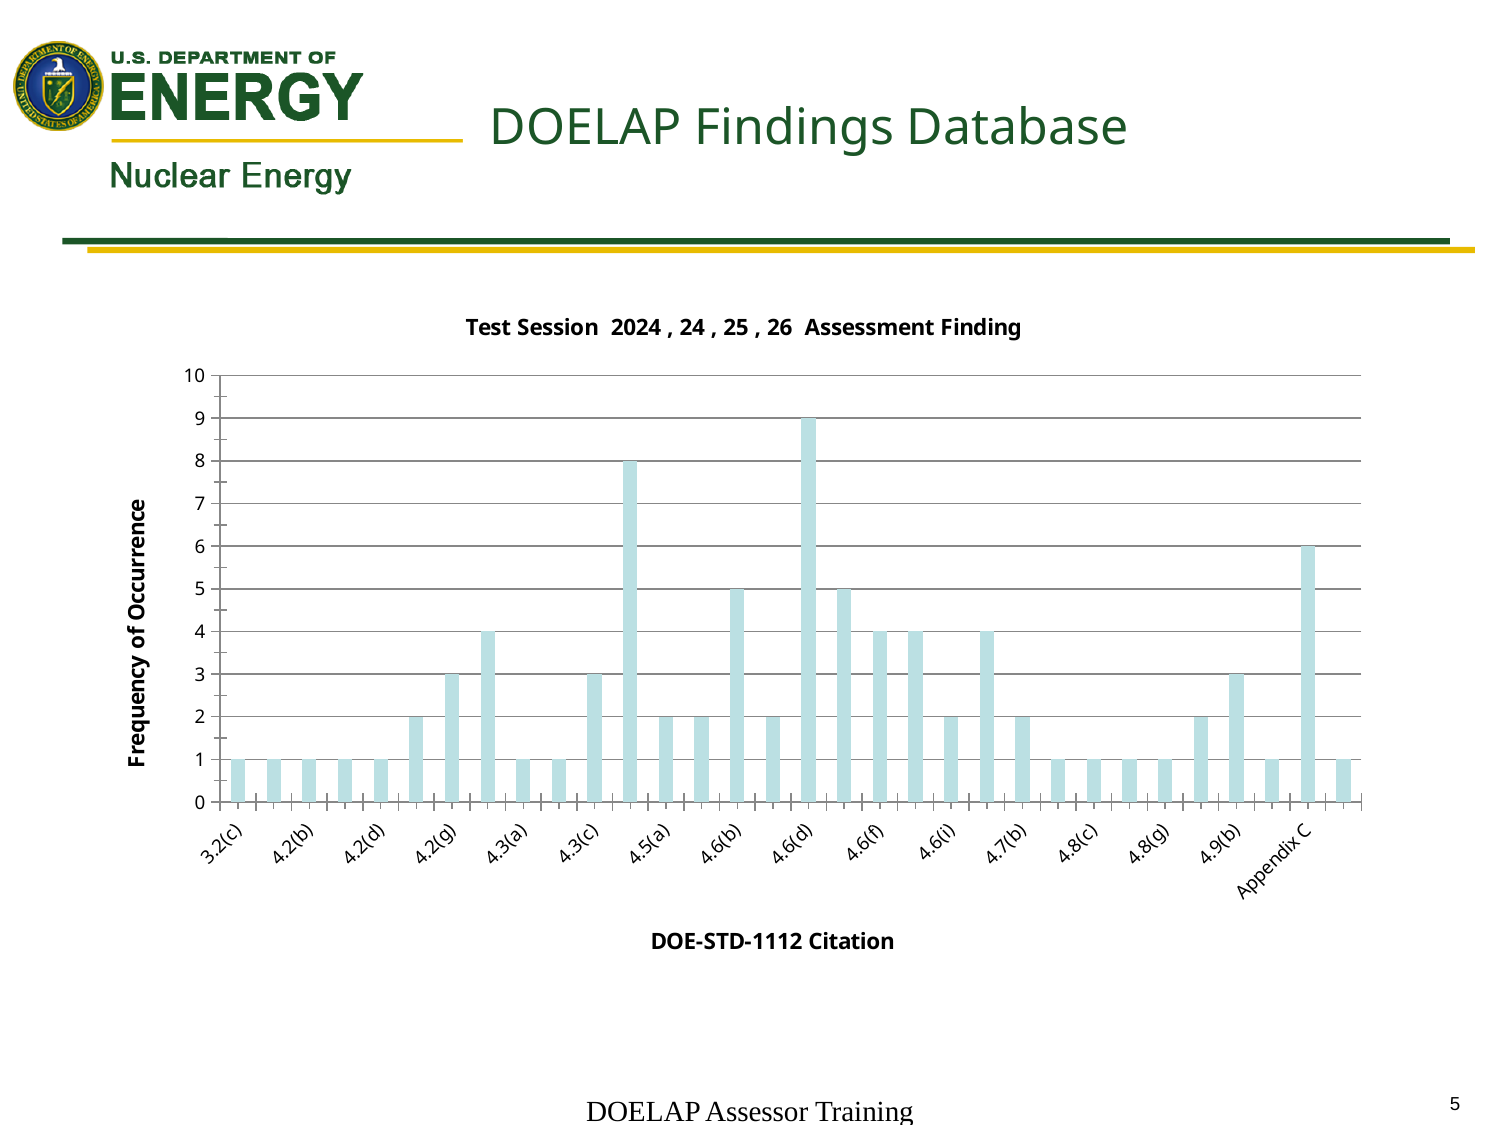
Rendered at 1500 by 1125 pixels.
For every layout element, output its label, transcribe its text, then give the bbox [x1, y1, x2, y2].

title DOELAP Findings Database [474, 24, 1426, 226]
picture [12, 14, 463, 263]
chart [87, 282, 1401, 988]
footer DOELAP Assessor Training [512, 1084, 988, 1125]
